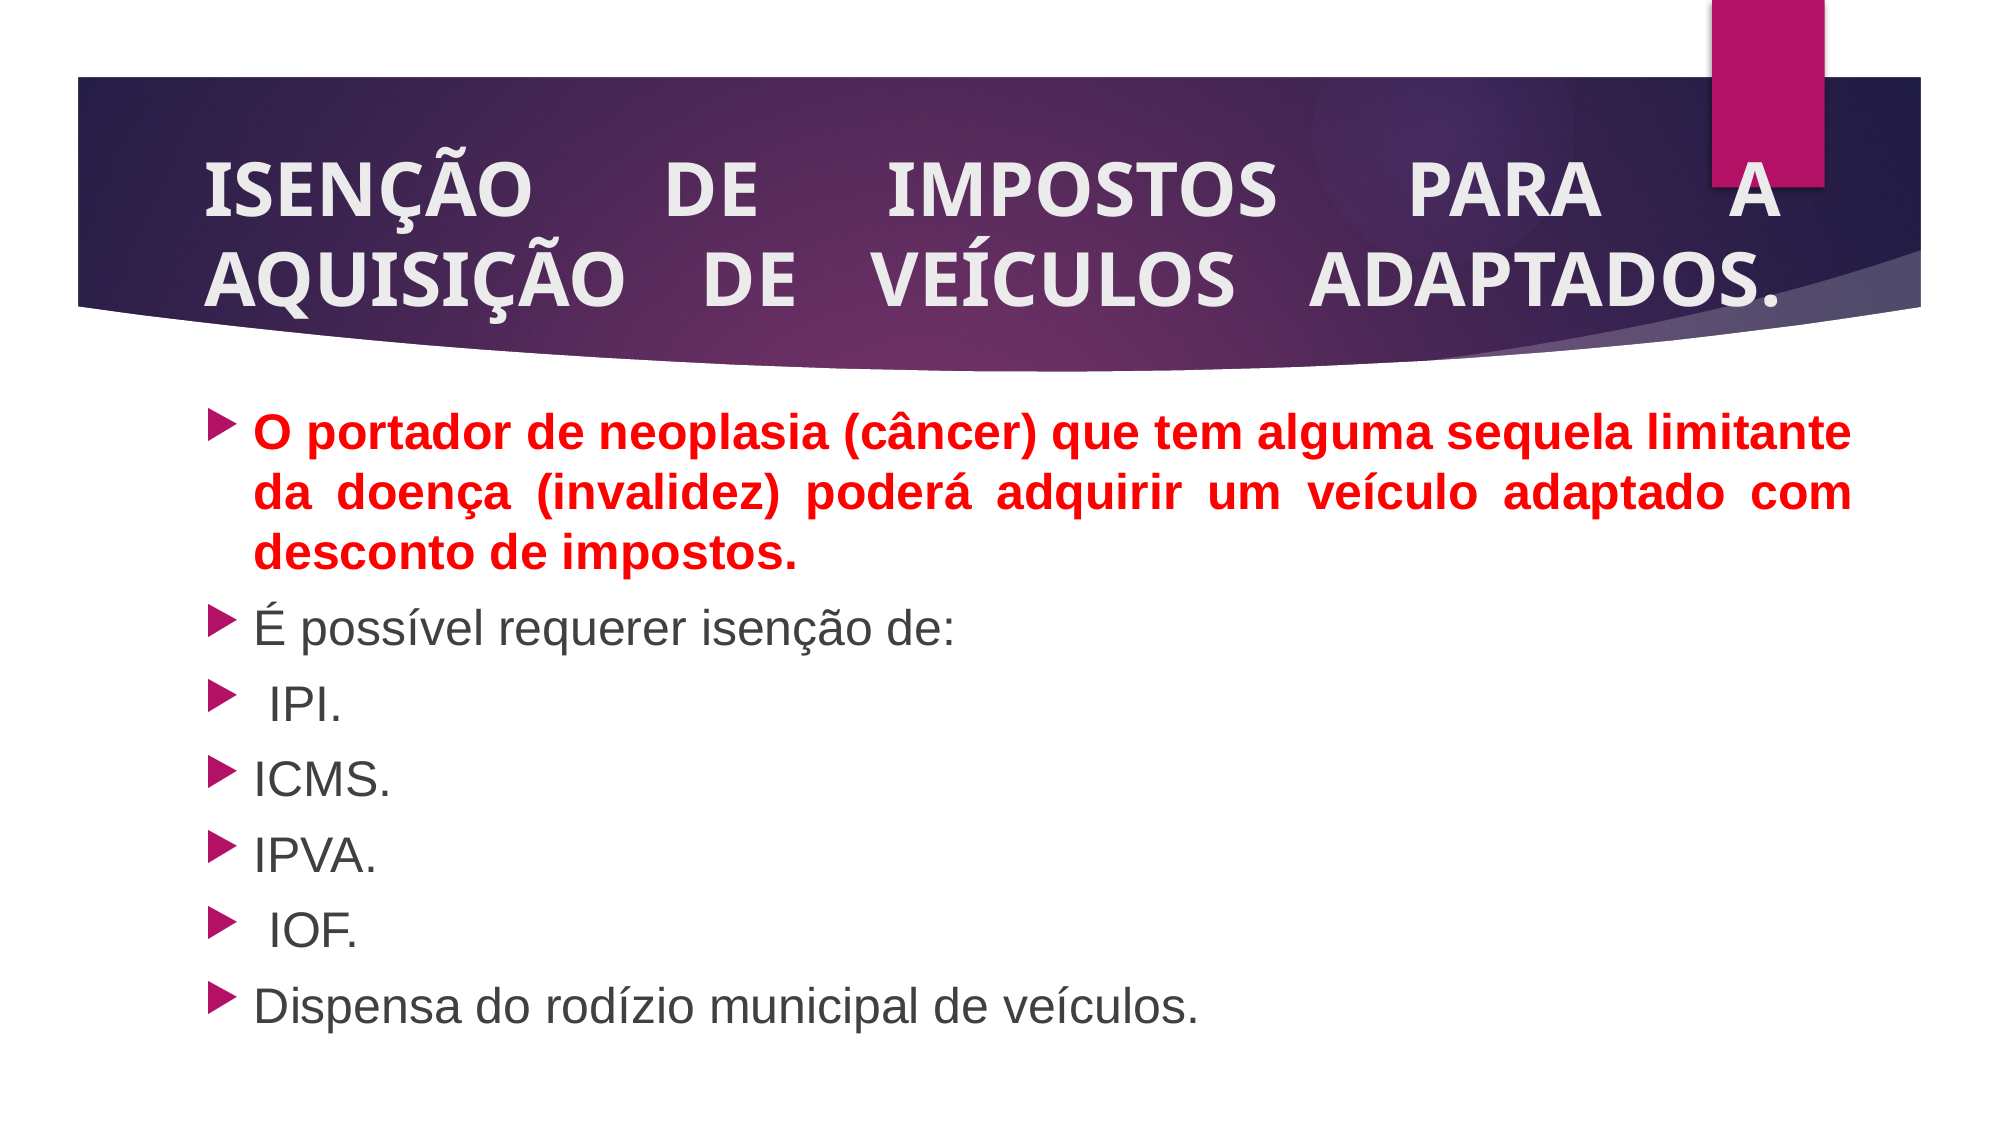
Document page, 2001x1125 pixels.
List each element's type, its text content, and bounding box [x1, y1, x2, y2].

title ISENÇÃO DE IMPOSTOS PARA A AQUISIÇÃO DE VEÍCULOS ADAPTADOS. [189, 159, 1798, 392]
list O portador de neoplasia (câncer) que tem alguma sequela limitante da doença (invalidez) poderá adquirir um veículo adaptado com desconto de impostos. É possível requerer isenção de: IPI. ICMS. IPVA. IOF. Dispensa do rodízio municipal de veículos. [189, 392, 1870, 1044]
